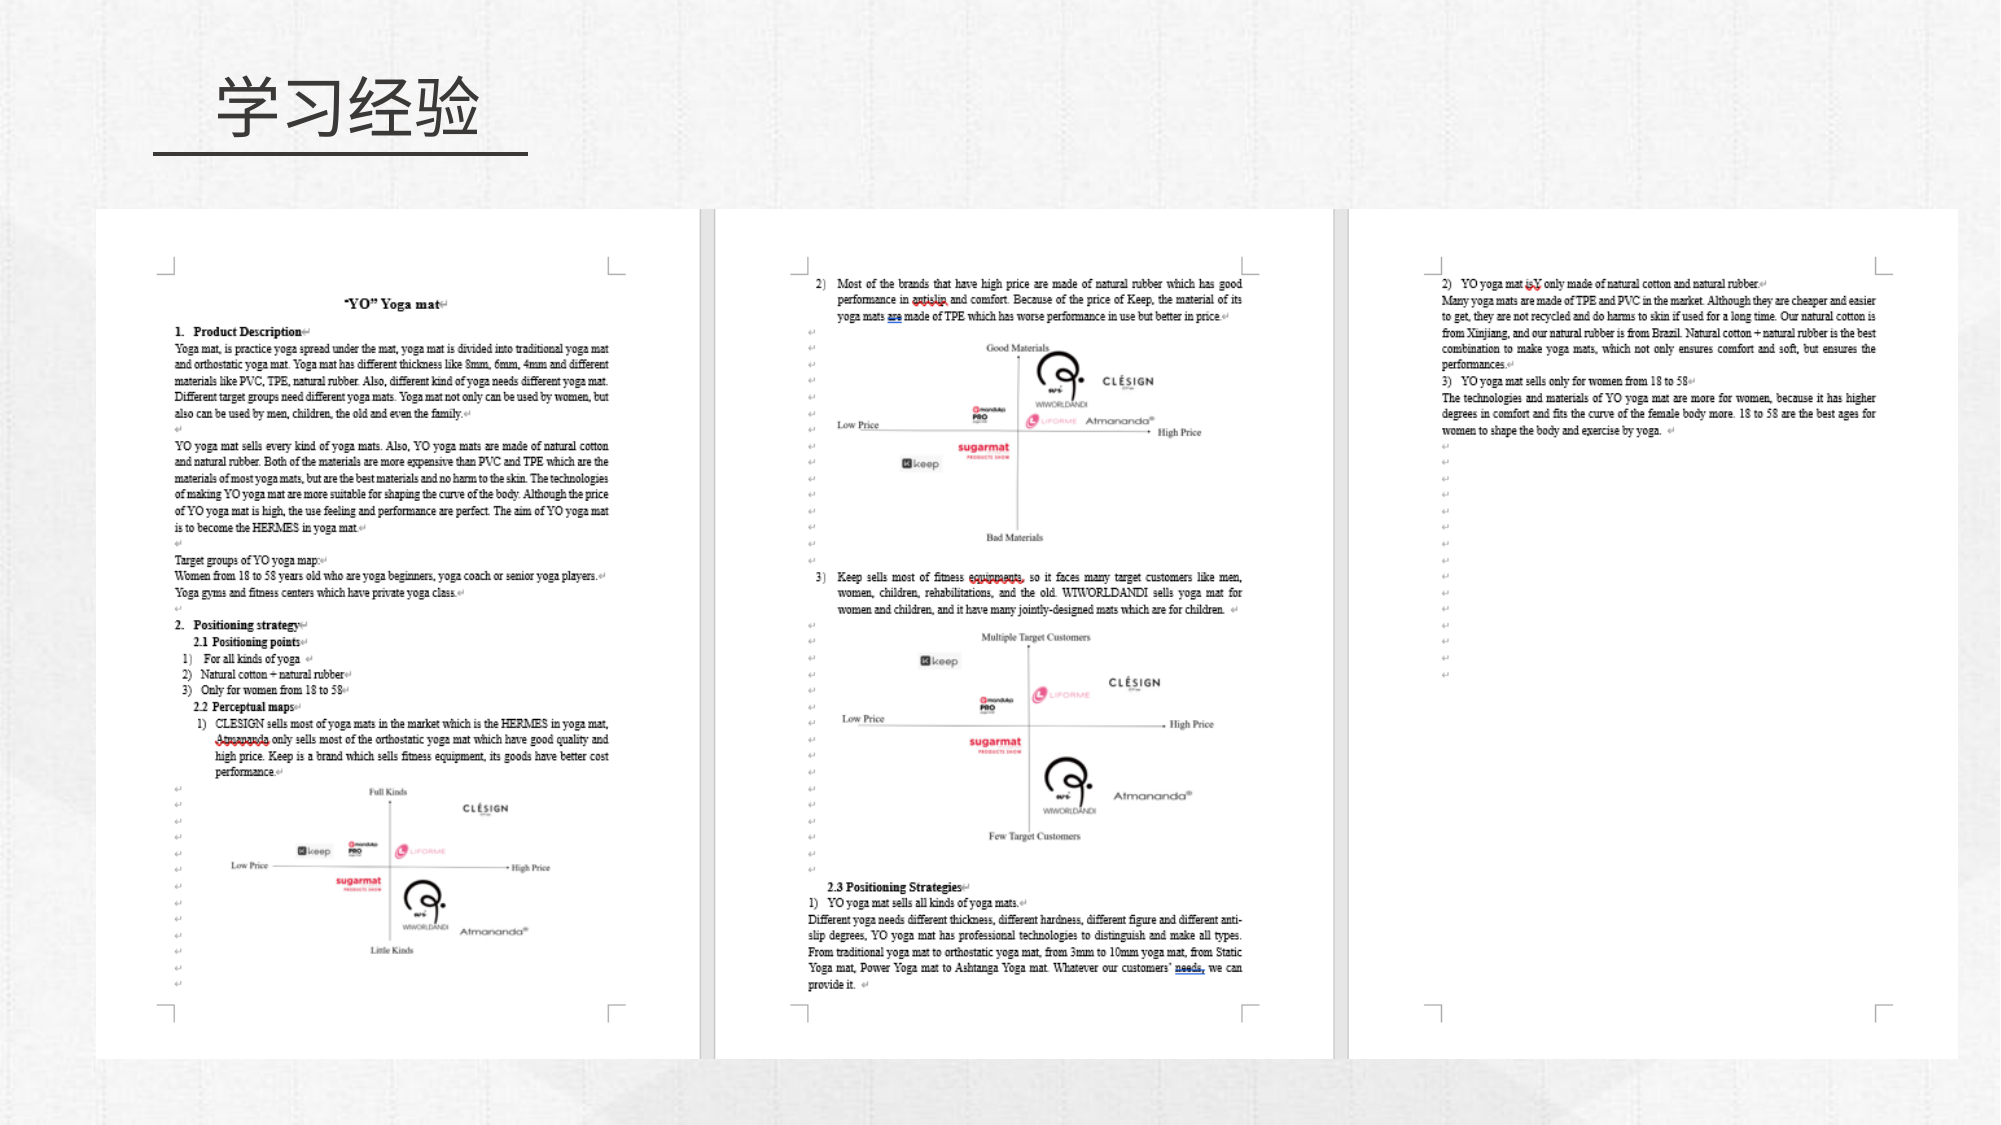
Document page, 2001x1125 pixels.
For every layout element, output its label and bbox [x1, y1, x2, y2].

picture [0, 0, 2001, 1125]
text_box [60, 57, 635, 154]
